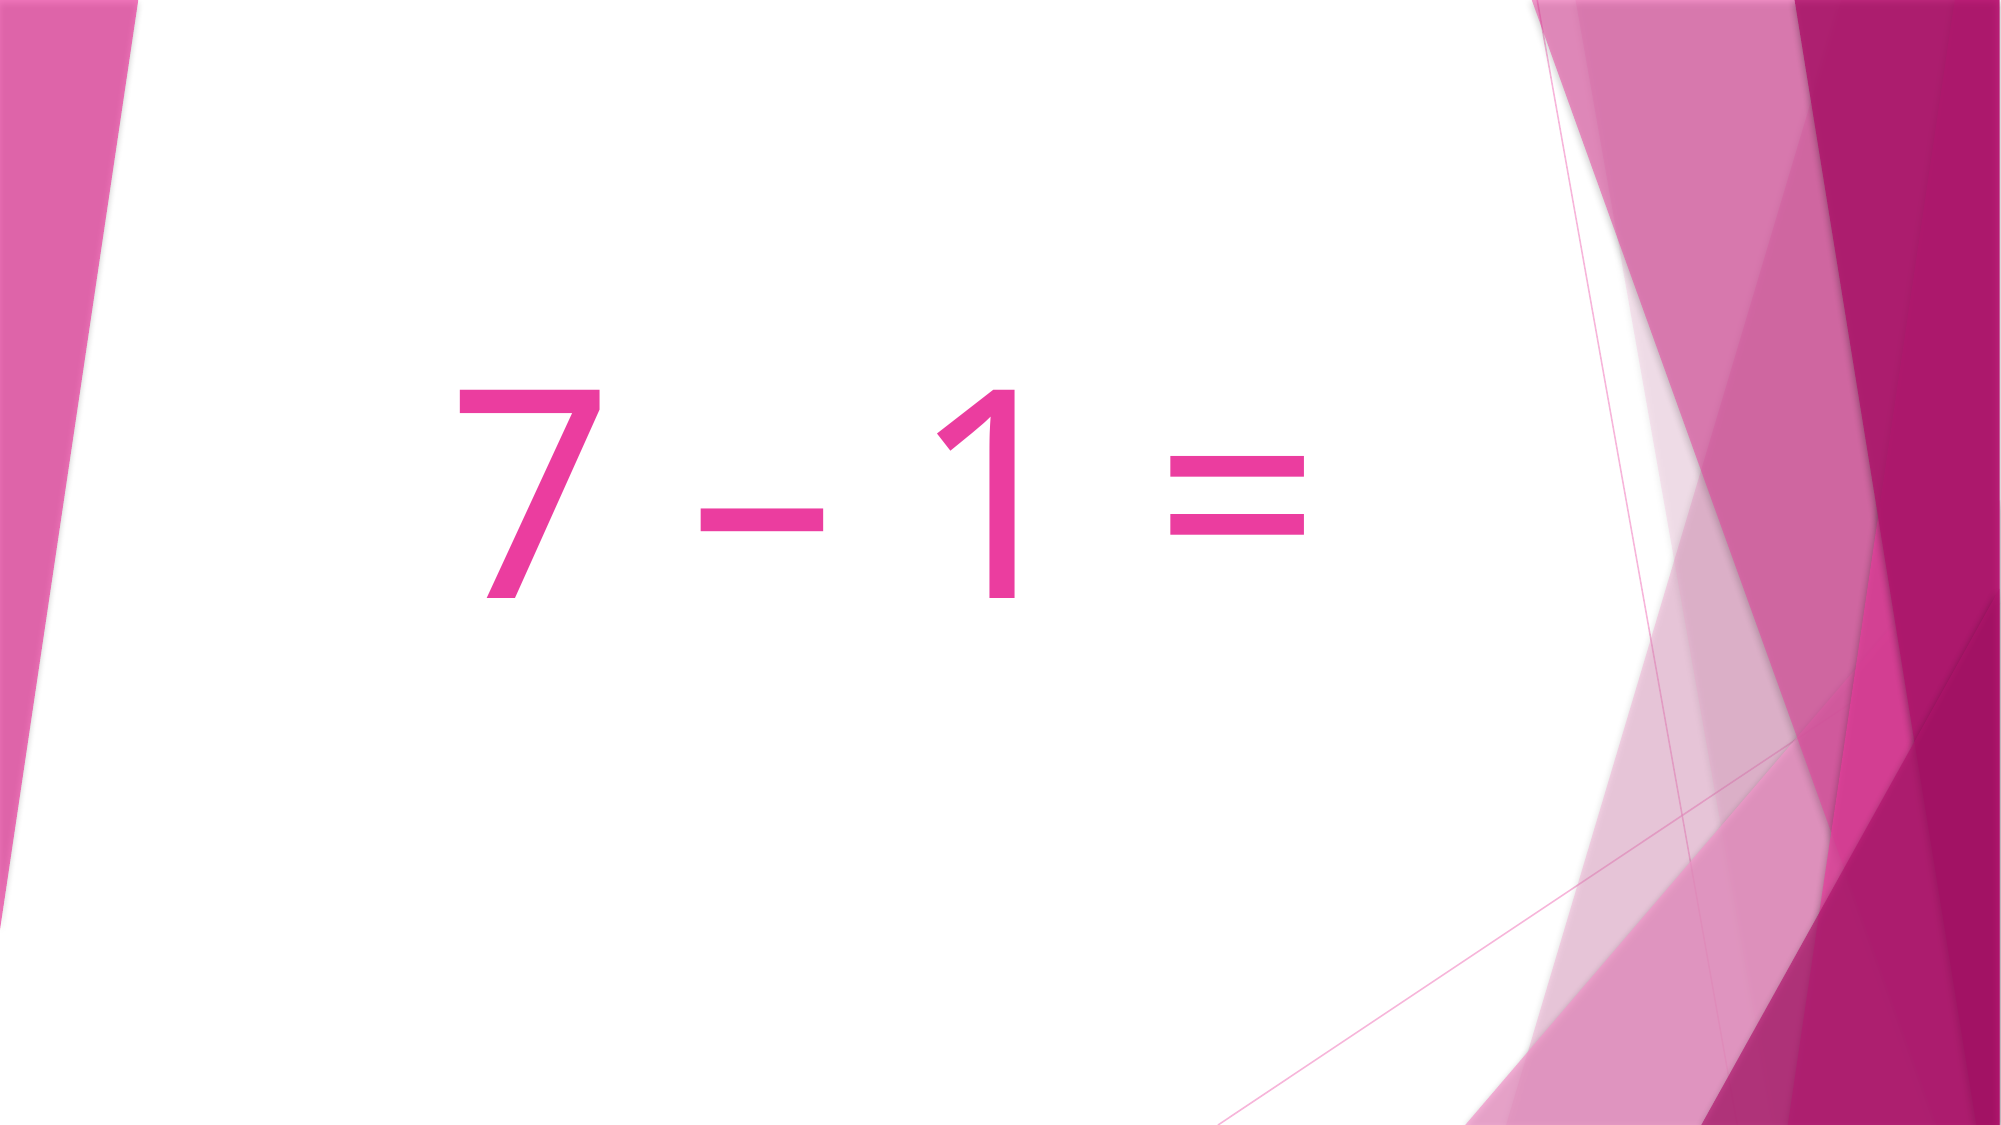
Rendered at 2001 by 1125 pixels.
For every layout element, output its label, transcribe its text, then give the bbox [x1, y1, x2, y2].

title 7 – 1 = [247, 394, 1522, 665]
